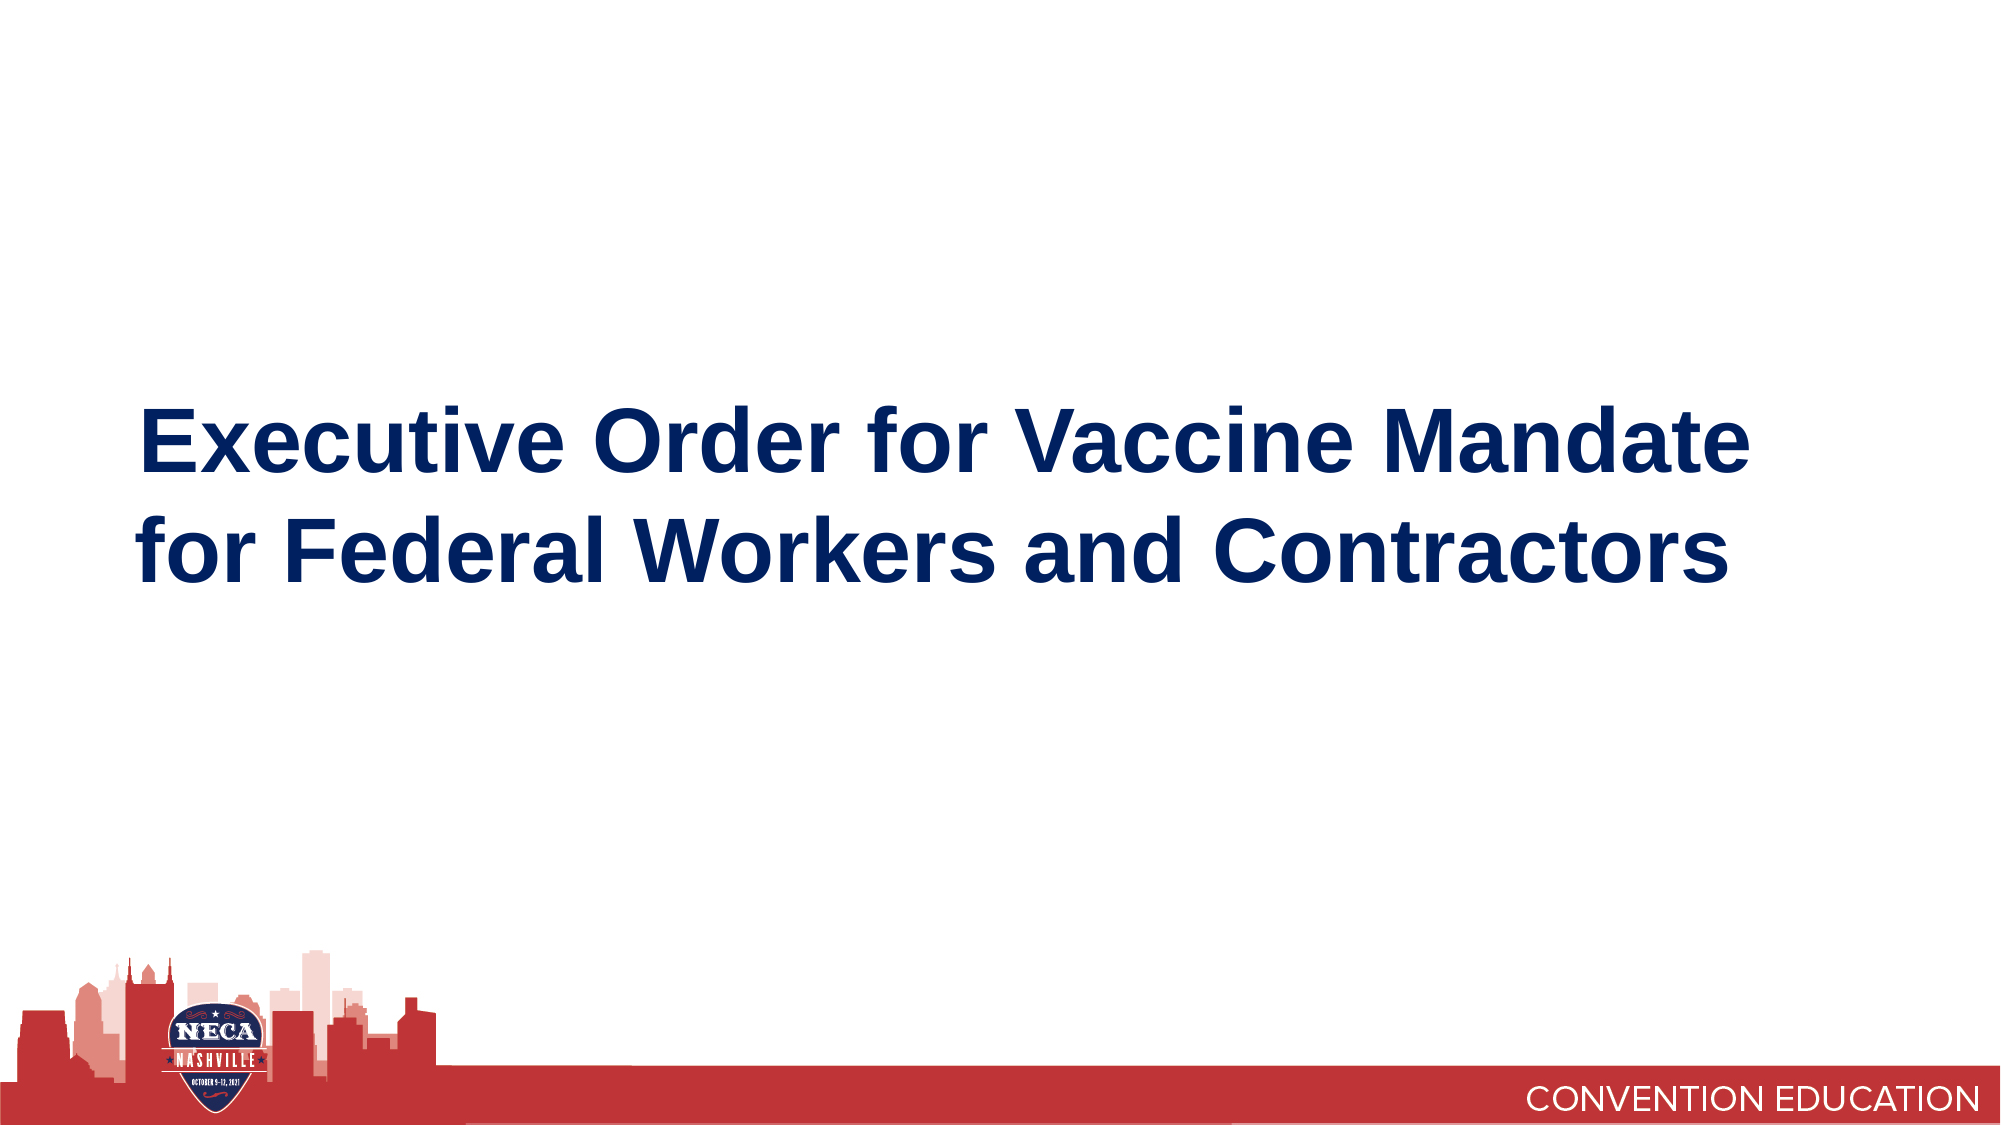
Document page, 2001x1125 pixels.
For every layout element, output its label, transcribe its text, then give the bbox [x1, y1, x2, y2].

title Executive Order for Vaccine Mandate for Federal Workers and Contractors [84, 19, 1810, 963]
picture [0, 0, 2001, 1125]
